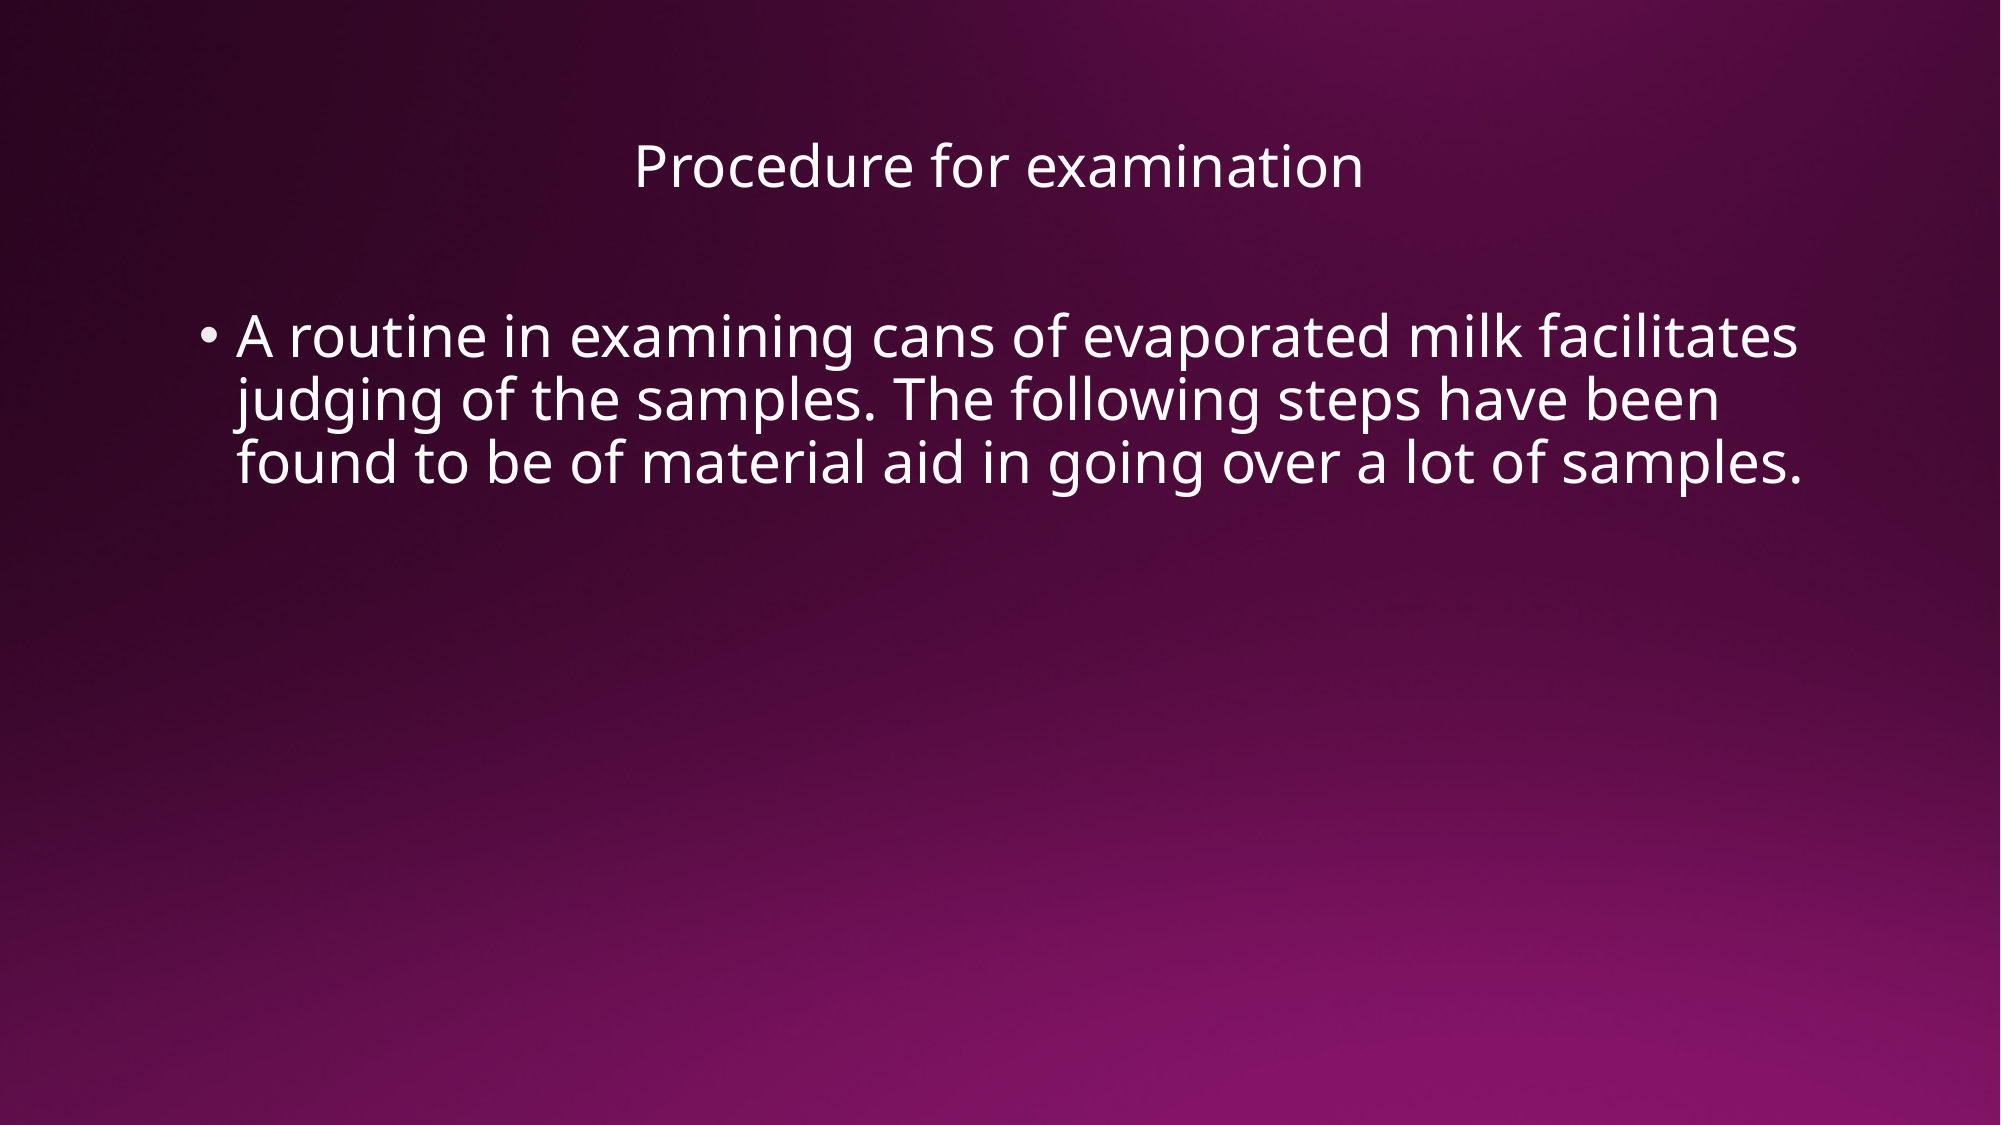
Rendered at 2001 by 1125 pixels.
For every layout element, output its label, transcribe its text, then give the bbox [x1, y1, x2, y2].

title Procedure for examination [137, 59, 1863, 278]
picture [0, 0, 2001, 1125]
list A routine in examining cans of evaporated milk facilitates judging of the samples. The following steps have been found to be of material aid in going over a lot of samples. [183, 299, 1863, 1014]
